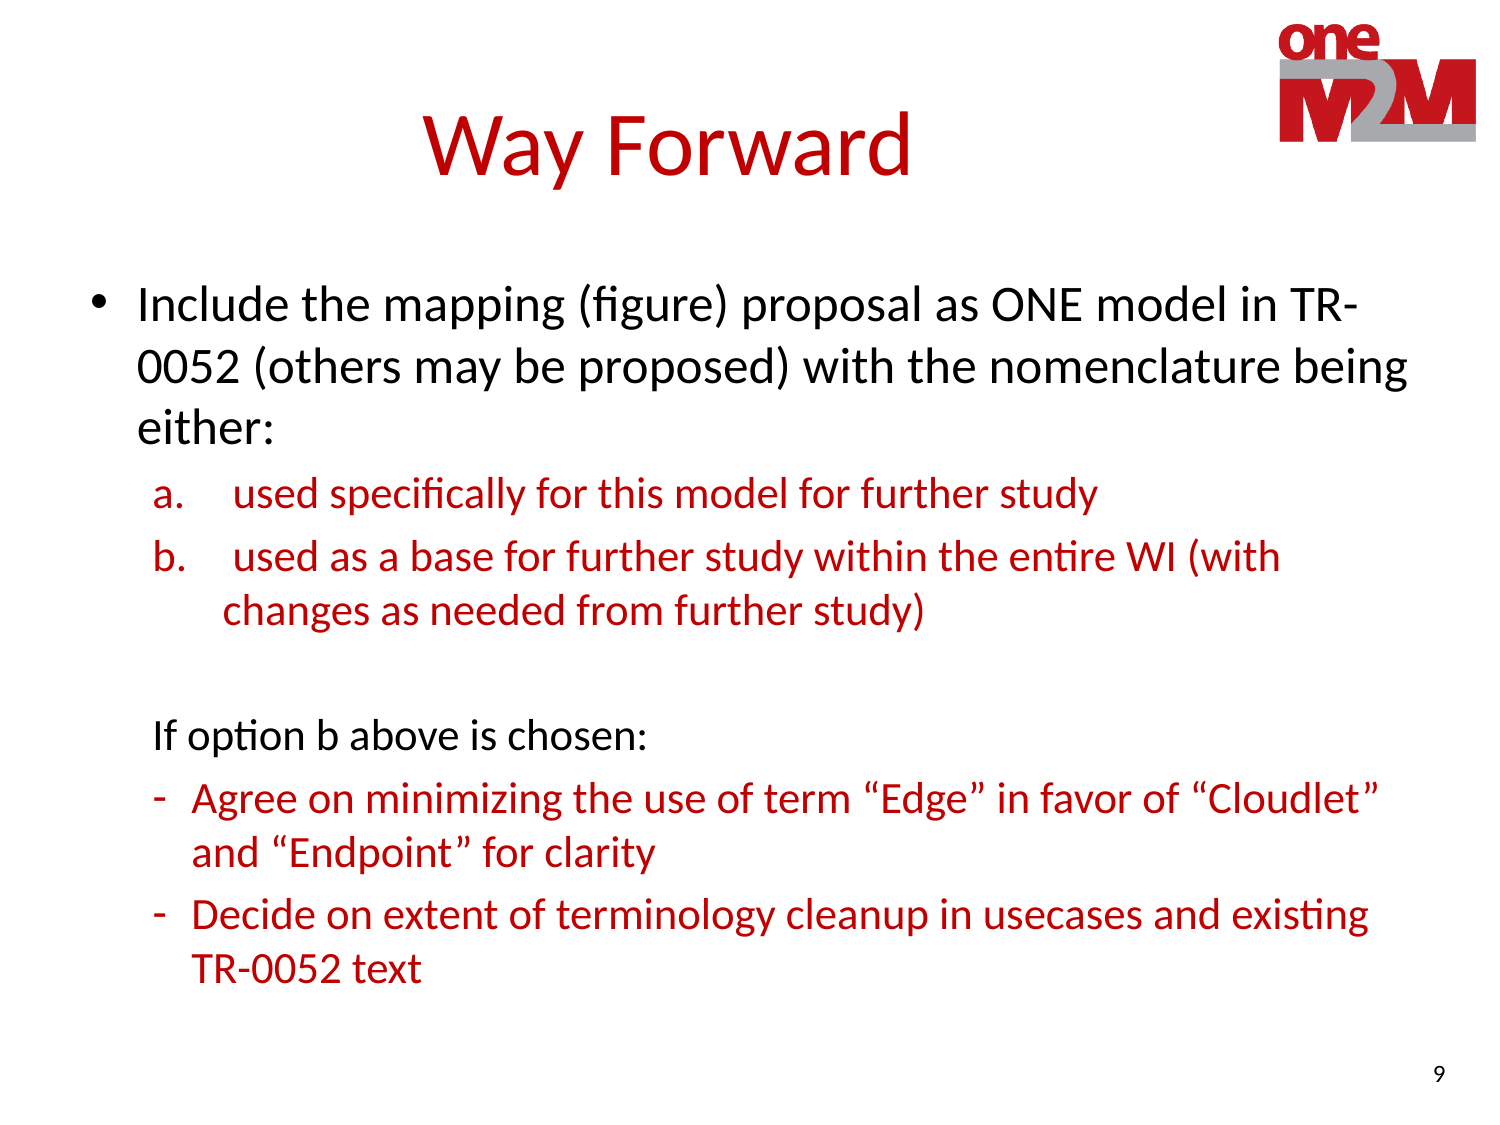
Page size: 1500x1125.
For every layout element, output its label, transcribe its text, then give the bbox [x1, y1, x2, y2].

title Way Forward [74, 44, 1263, 233]
list Include the mapping (figure) proposal as ONE model in TR-0052 (others may be proposed) with the nomenclature being either: used specifically for this model for further study used as a base for further study within the entire WI (with changes as needed from further study) If option b above is chosen: Agree on minimizing the use of term “Edge” in favor of “Cloudlet” and “Endpoint” for clarity Decide on extent of terminology cleanup in usecases and existing TR-0052 text [74, 262, 1426, 1006]
picture [1254, 0, 1500, 168]
